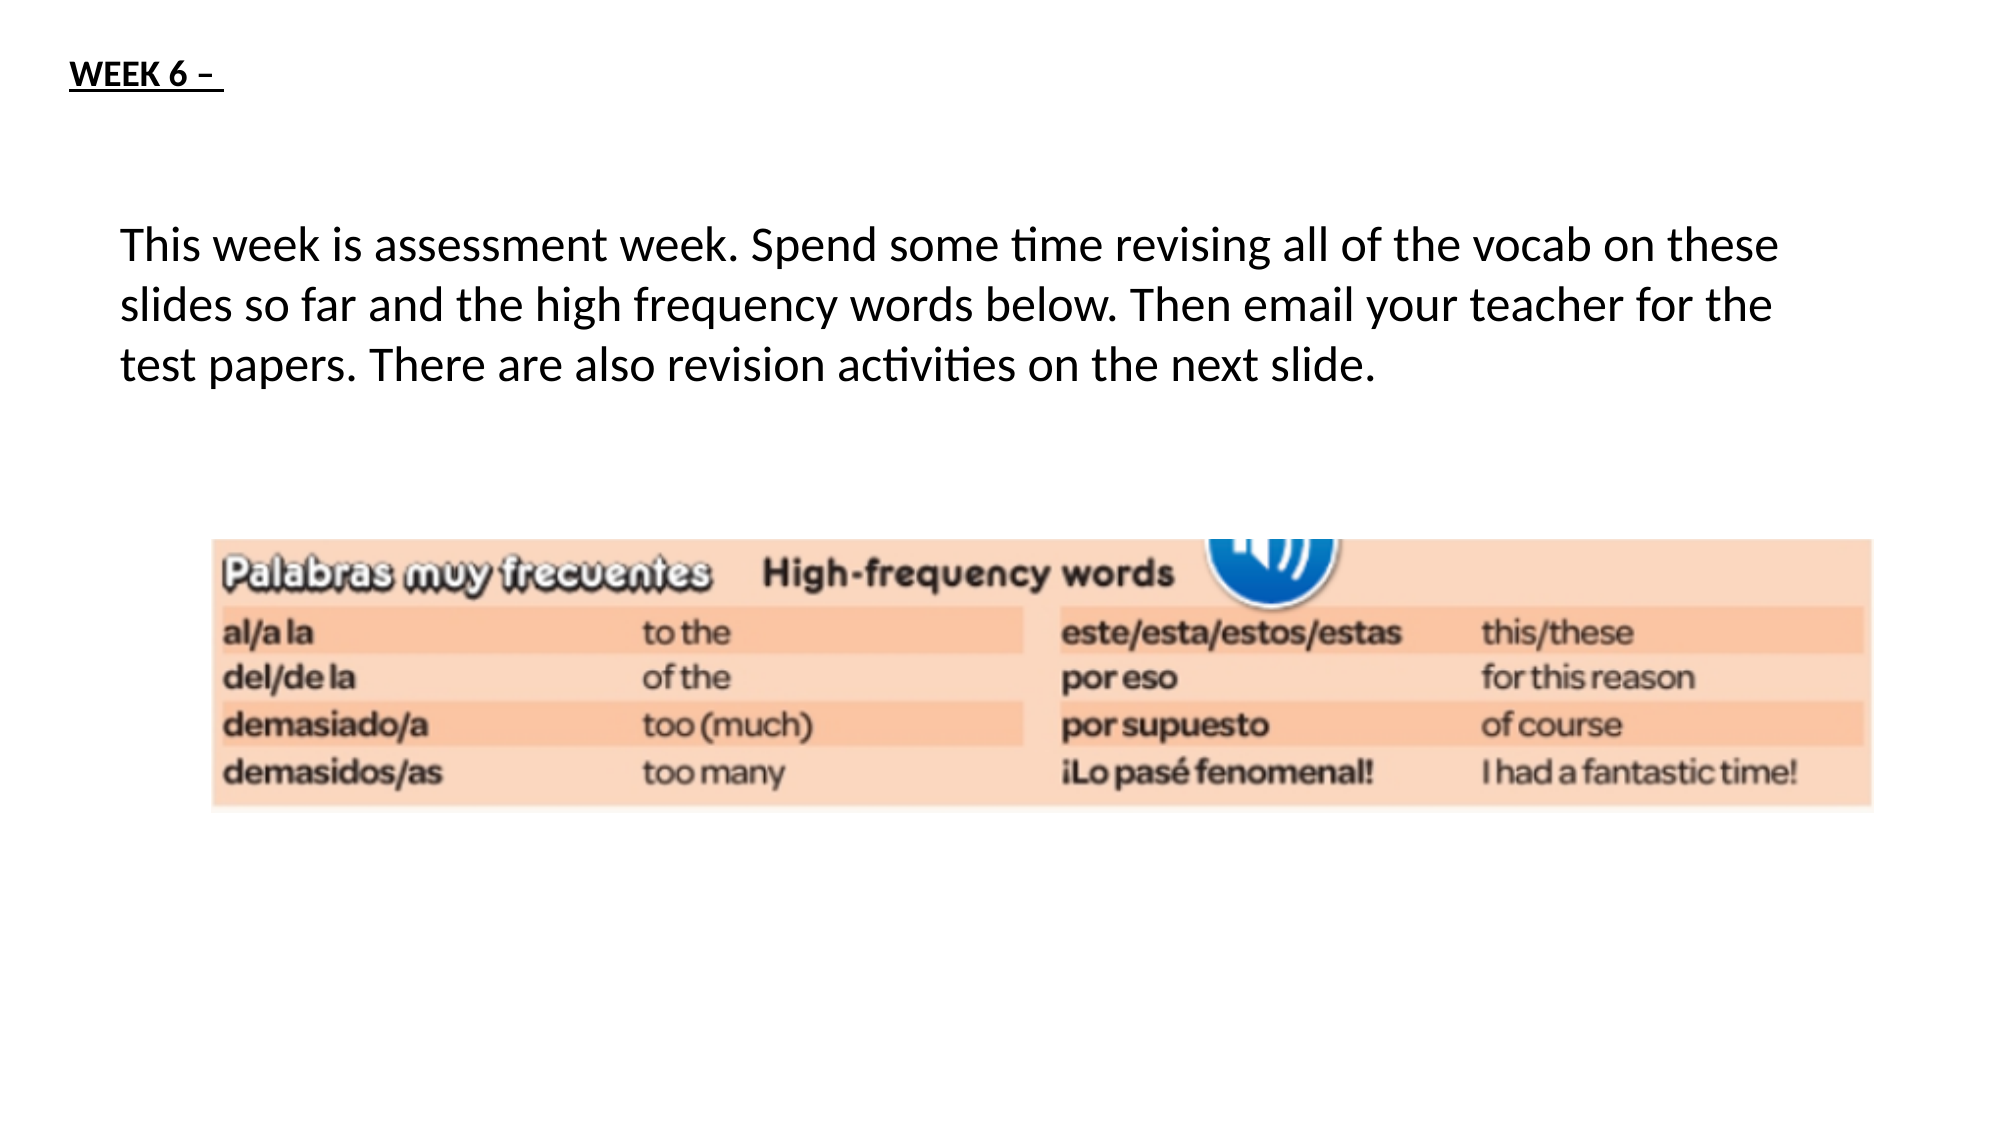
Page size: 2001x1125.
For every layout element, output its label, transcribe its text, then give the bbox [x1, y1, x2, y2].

text_box This week is assessment week. Spend some time revising all of the vocab on these slides so far and the high frequency words below. Then email your teacher for the test papers. There are also revision activities on the next slide. [104, 204, 1855, 399]
text_box WEEK 6 – [54, 41, 239, 102]
picture [211, 539, 1874, 813]
